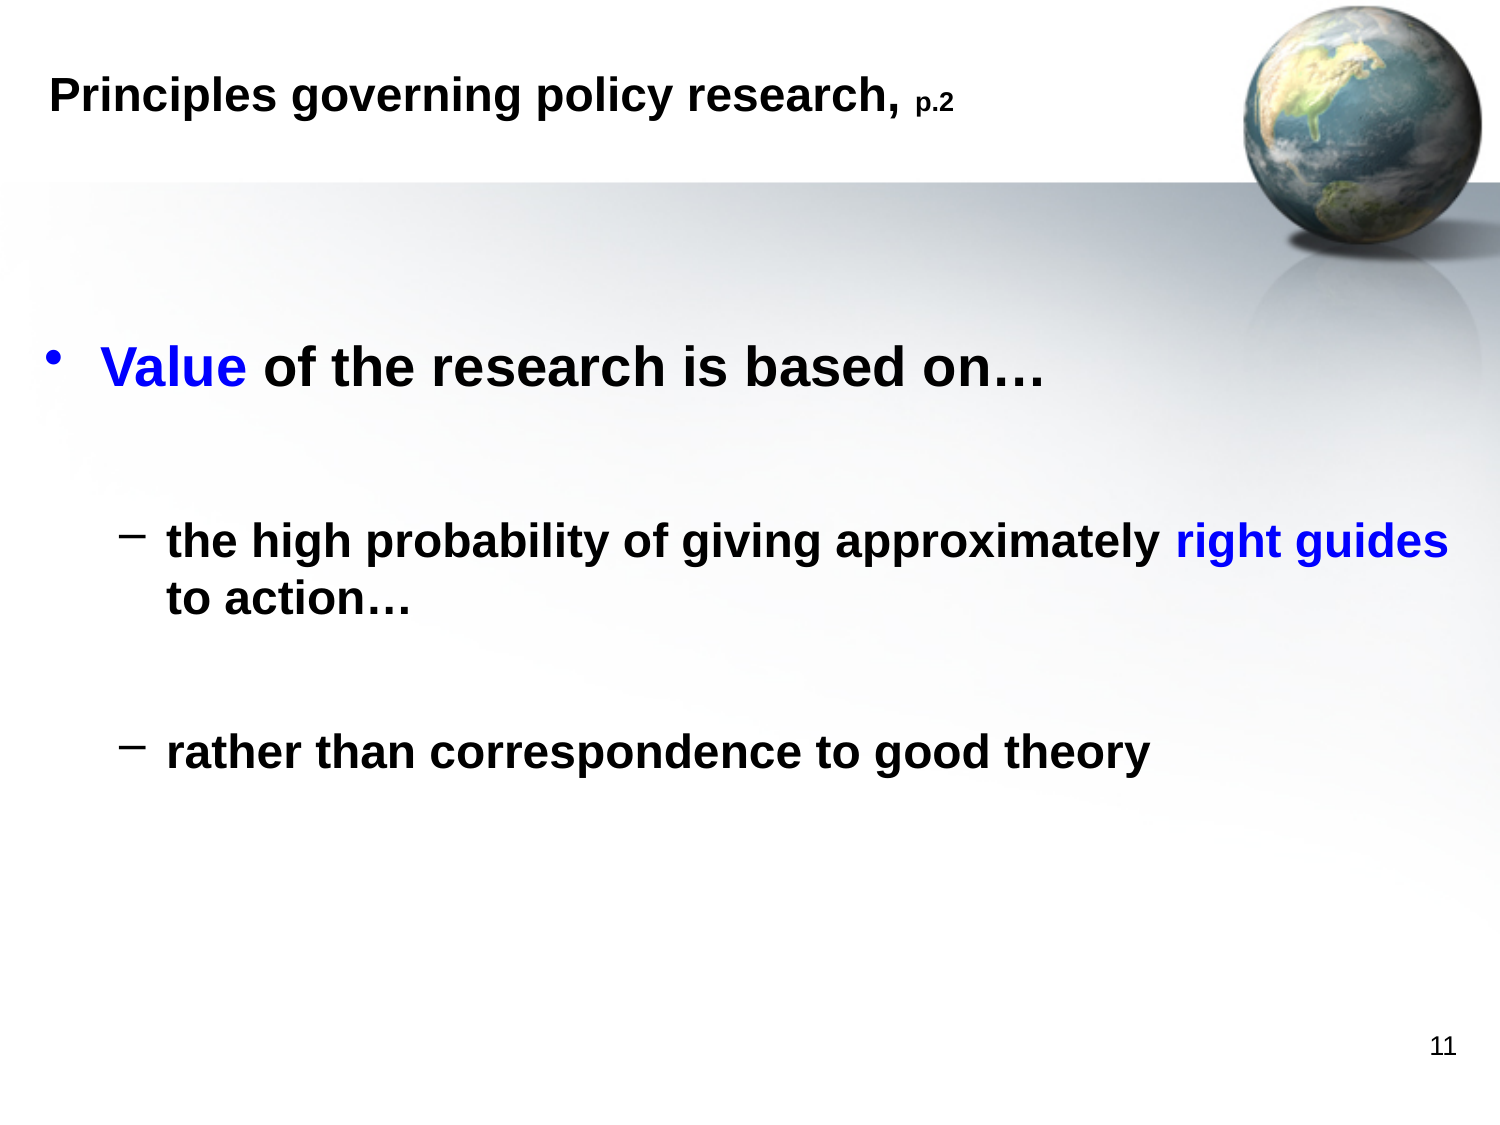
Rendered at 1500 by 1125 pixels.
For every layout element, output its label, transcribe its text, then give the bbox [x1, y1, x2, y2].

slide_number 11 [1159, 1020, 1473, 1096]
title Principles governing policy research, p.2 [33, 22, 1239, 162]
list Value of the research is based on… the high probability of giving approximately right guides to action… rather than correspondence to good theory [28, 322, 1471, 995]
picture [0, 0, 1500, 1125]
